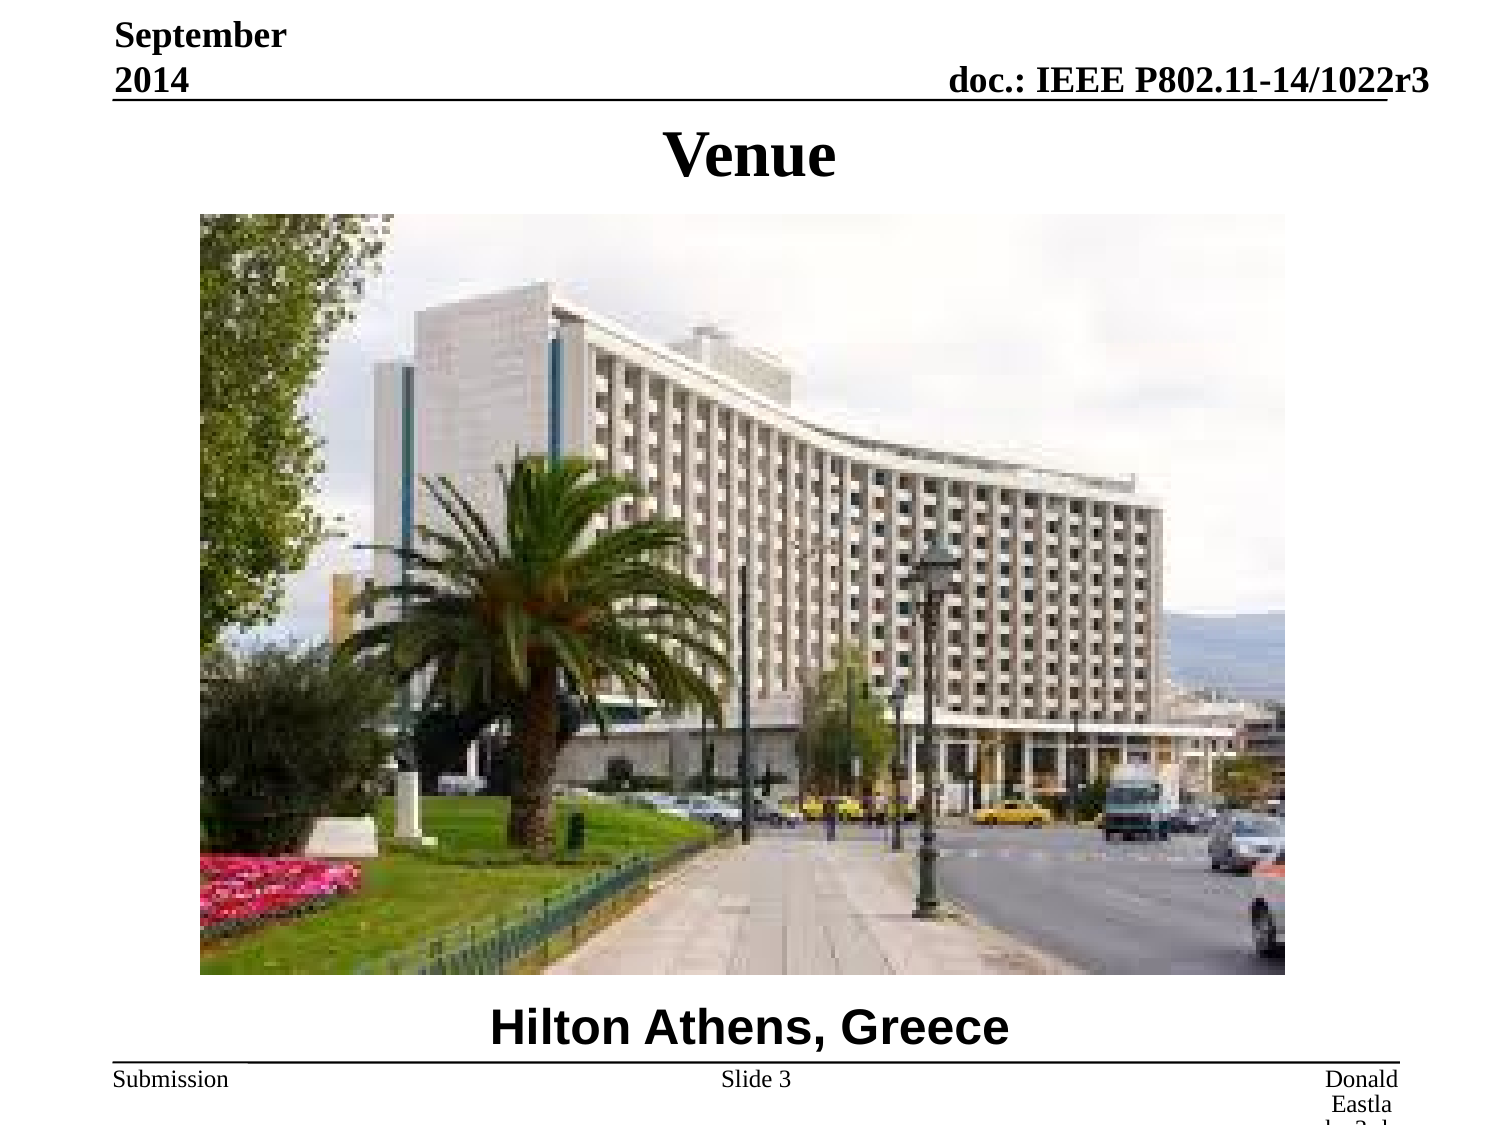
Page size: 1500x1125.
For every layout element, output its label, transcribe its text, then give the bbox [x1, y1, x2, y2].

picture [199, 213, 1285, 976]
title Venue [112, 99, 1388, 200]
footer Donald Eastlake 3rd, Huawei Technologies [1325, 1062, 1402, 1093]
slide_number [114, 54, 290, 99]
subtitle Hilton Athens, Greece [112, 987, 1388, 1063]
slide_number Slide 3 [712, 1063, 800, 1093]
